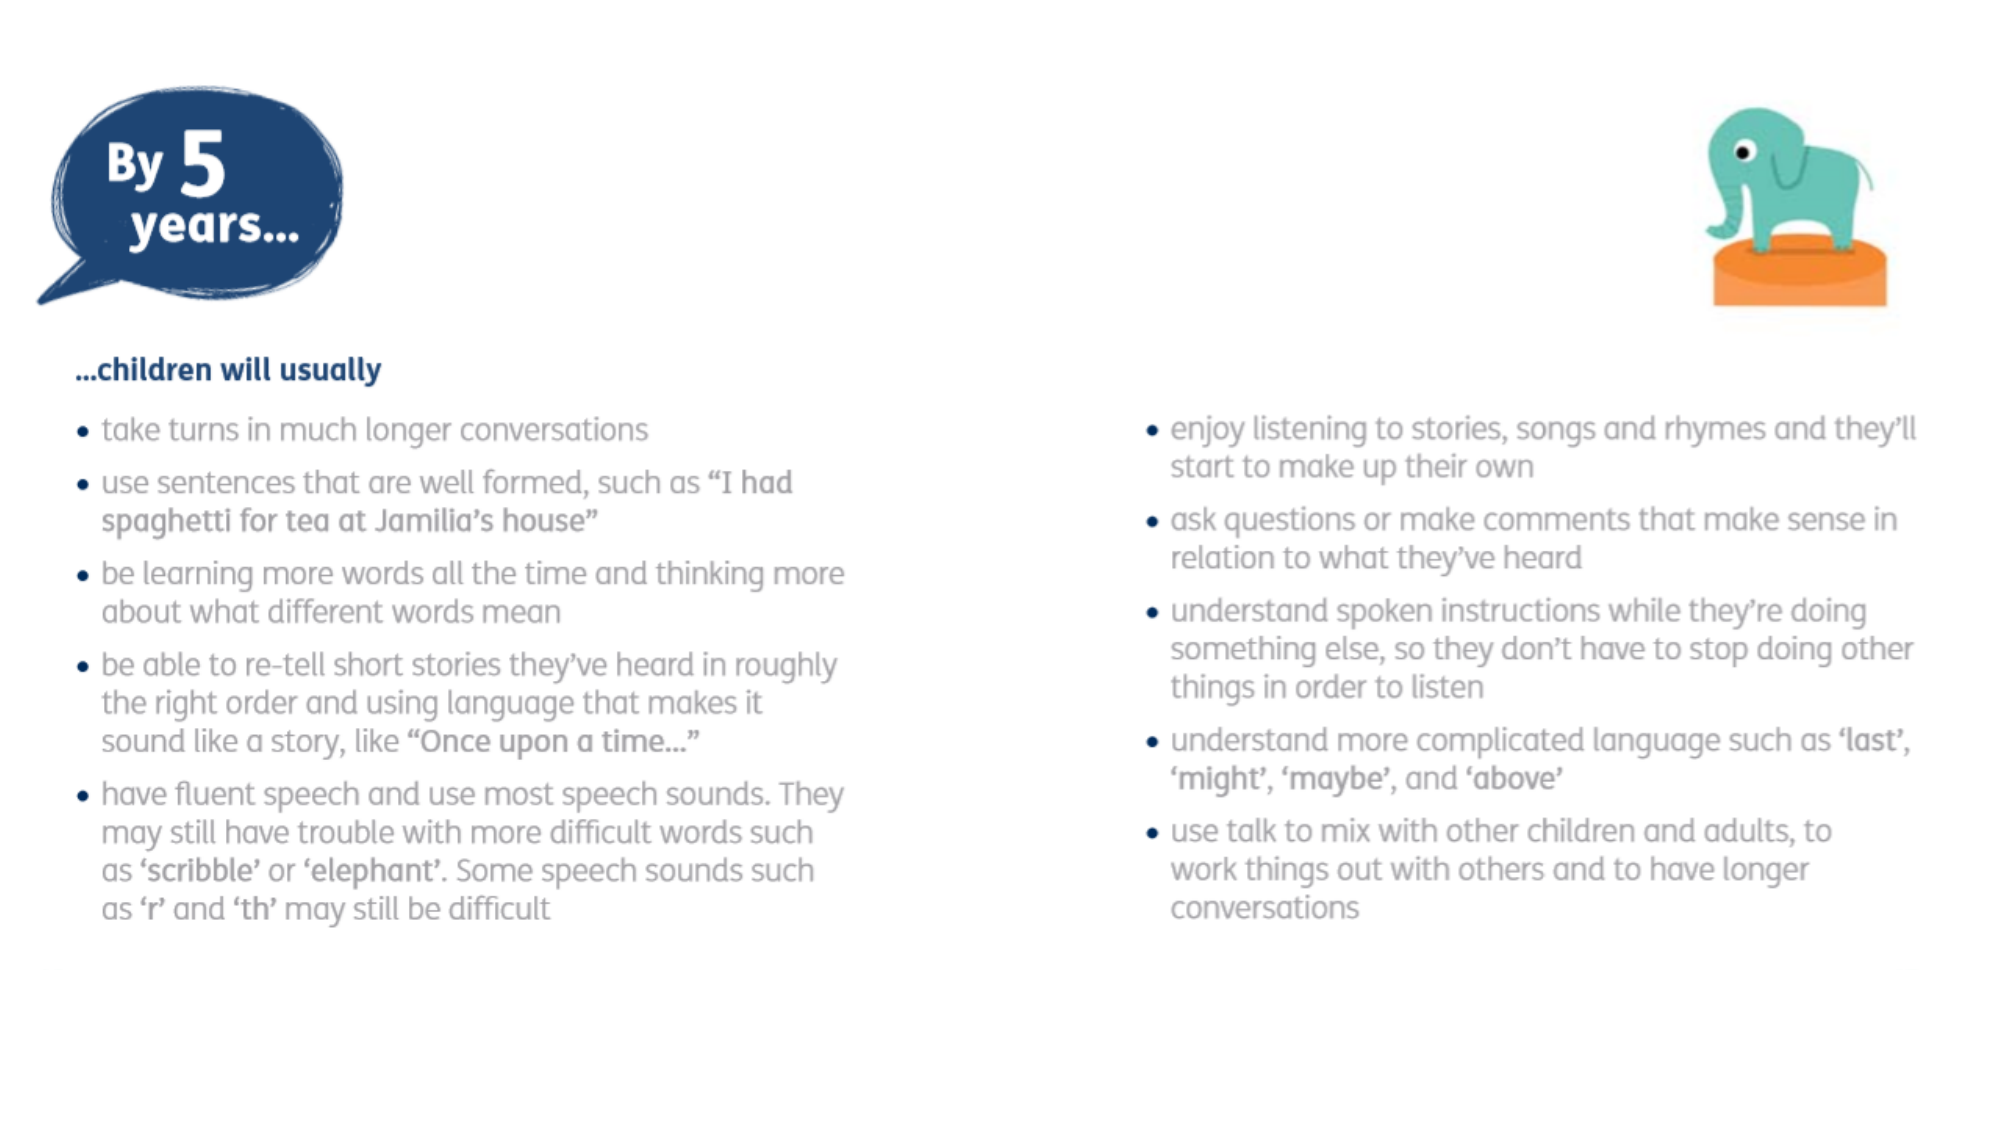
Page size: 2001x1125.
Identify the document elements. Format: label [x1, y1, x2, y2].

picture [26, 72, 1959, 970]
